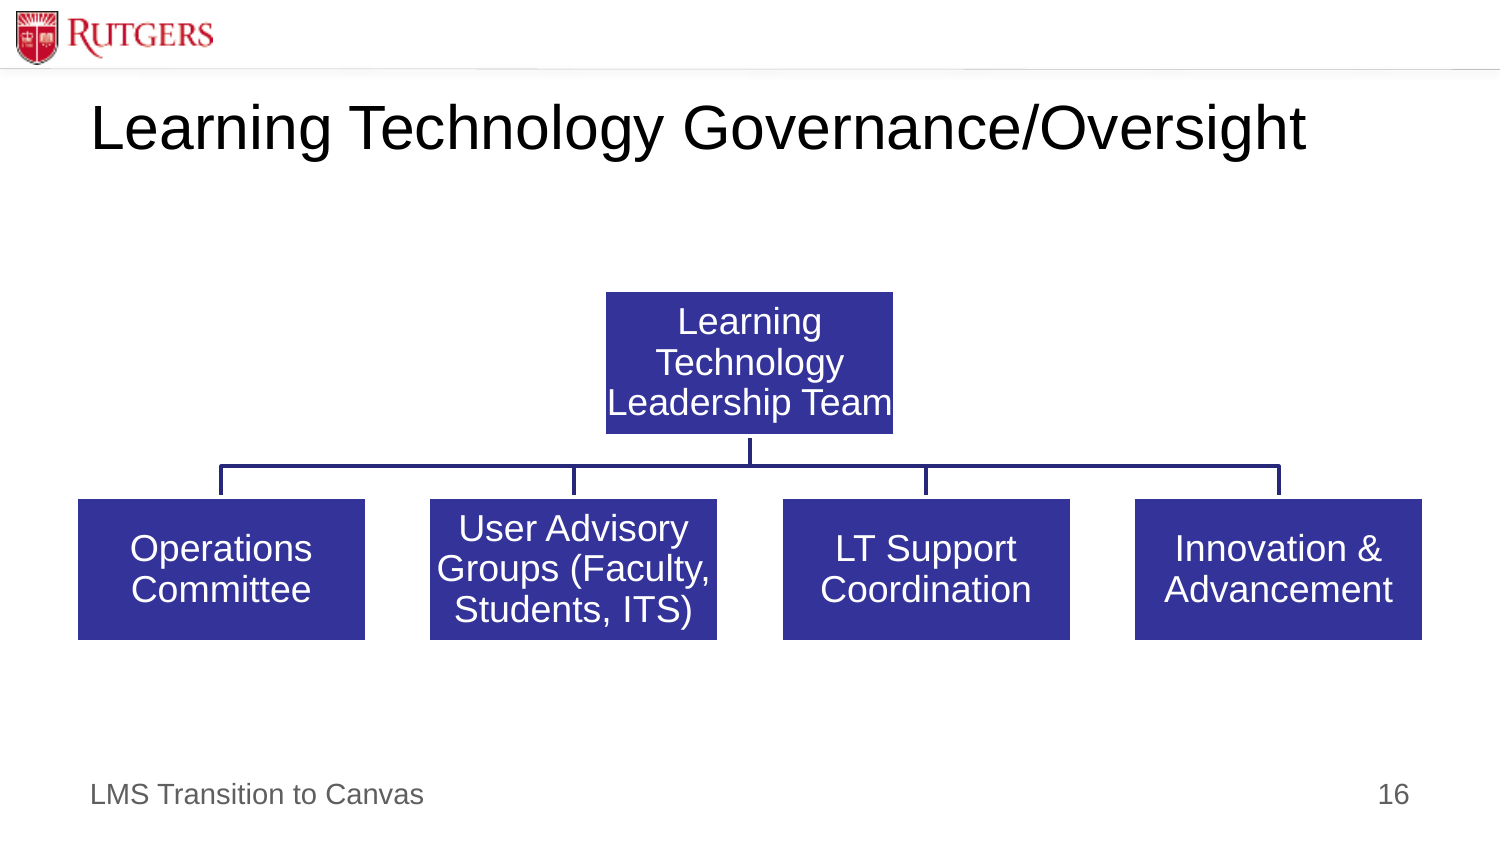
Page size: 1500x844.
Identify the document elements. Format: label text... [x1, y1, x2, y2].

picture [16, 11, 213, 65]
title Learning Technology Governance/Oversight [75, 75, 1425, 175]
slide_number 16 [1074, 768, 1426, 828]
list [74, 187, 1426, 746]
